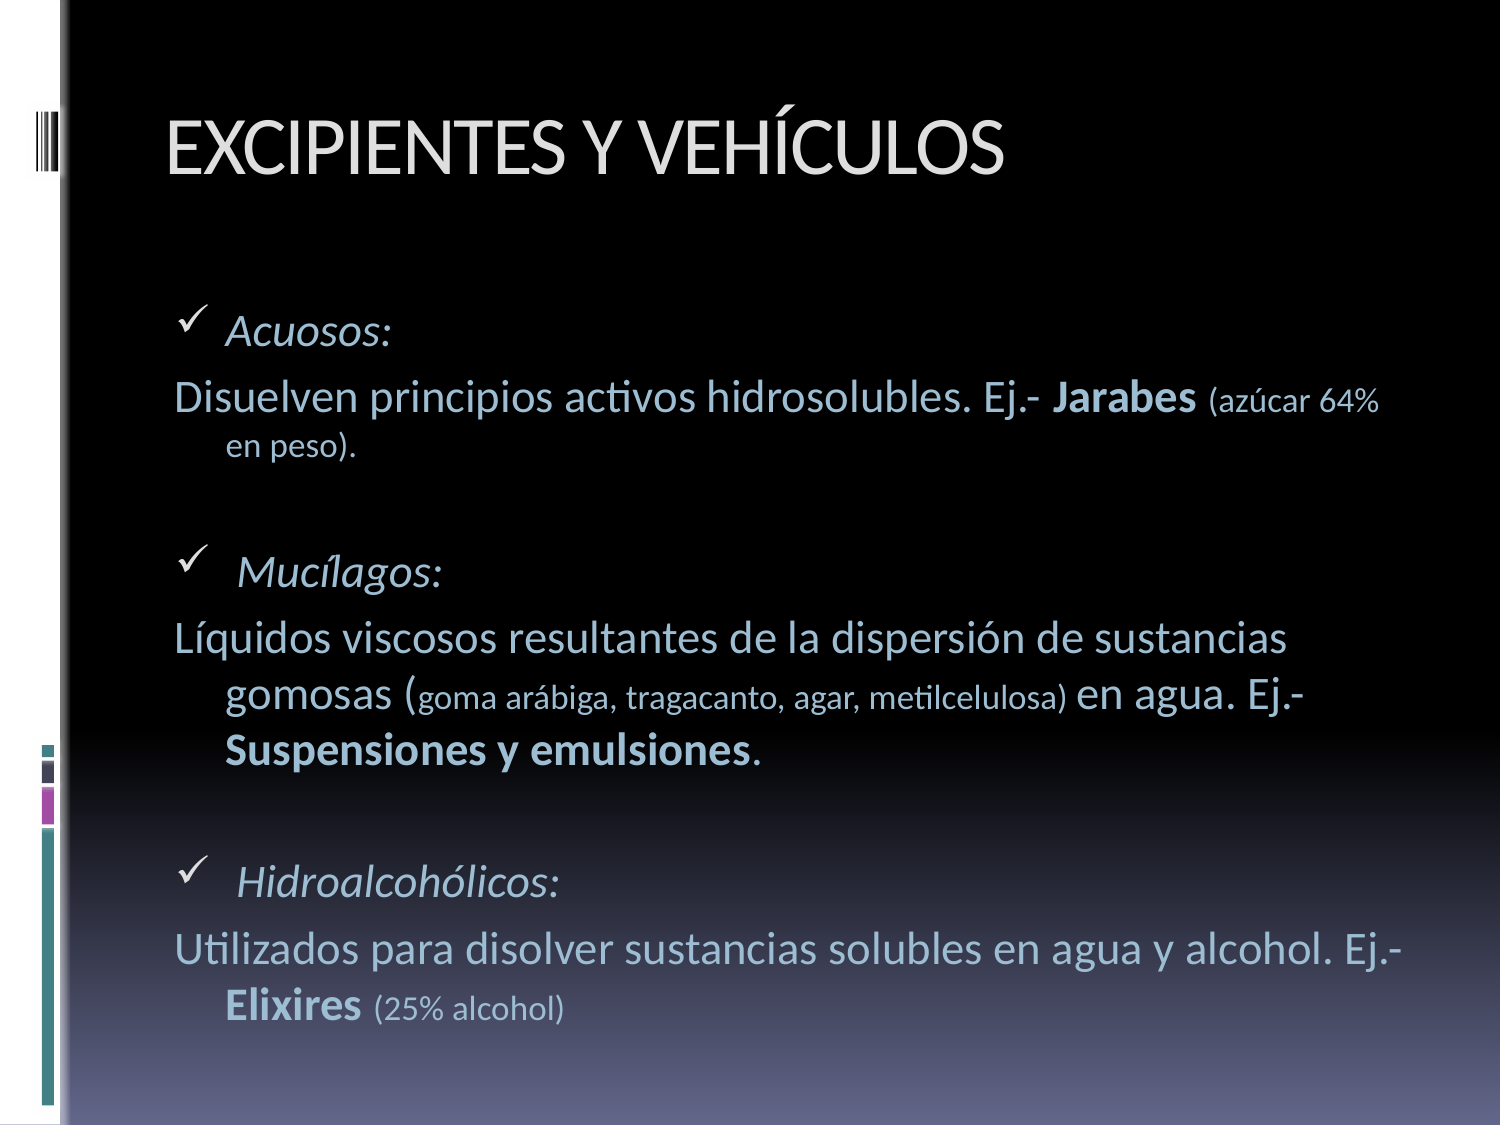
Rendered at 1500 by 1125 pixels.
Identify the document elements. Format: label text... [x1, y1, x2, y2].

list Acuosos: Disuelven principios activos hidrosolubles. Ej.- Jarabes (azúcar 64% en peso). Mucílagos: Líquidos viscosos resultantes de la dispersión de sustancias gomosas (goma arábiga, tragacanto, agar, metilcelulosa) en agua. Ej.- Suspensiones y emulsiones. Hidroalcohólicos: Utilizados para disolver sustancias solubles en agua y alcohol. Ej.- Elixires (25% alcohol) [150, 292, 1425, 1043]
title EXCIPIENTES Y VEHÍCULOS [150, 83, 1425, 234]
